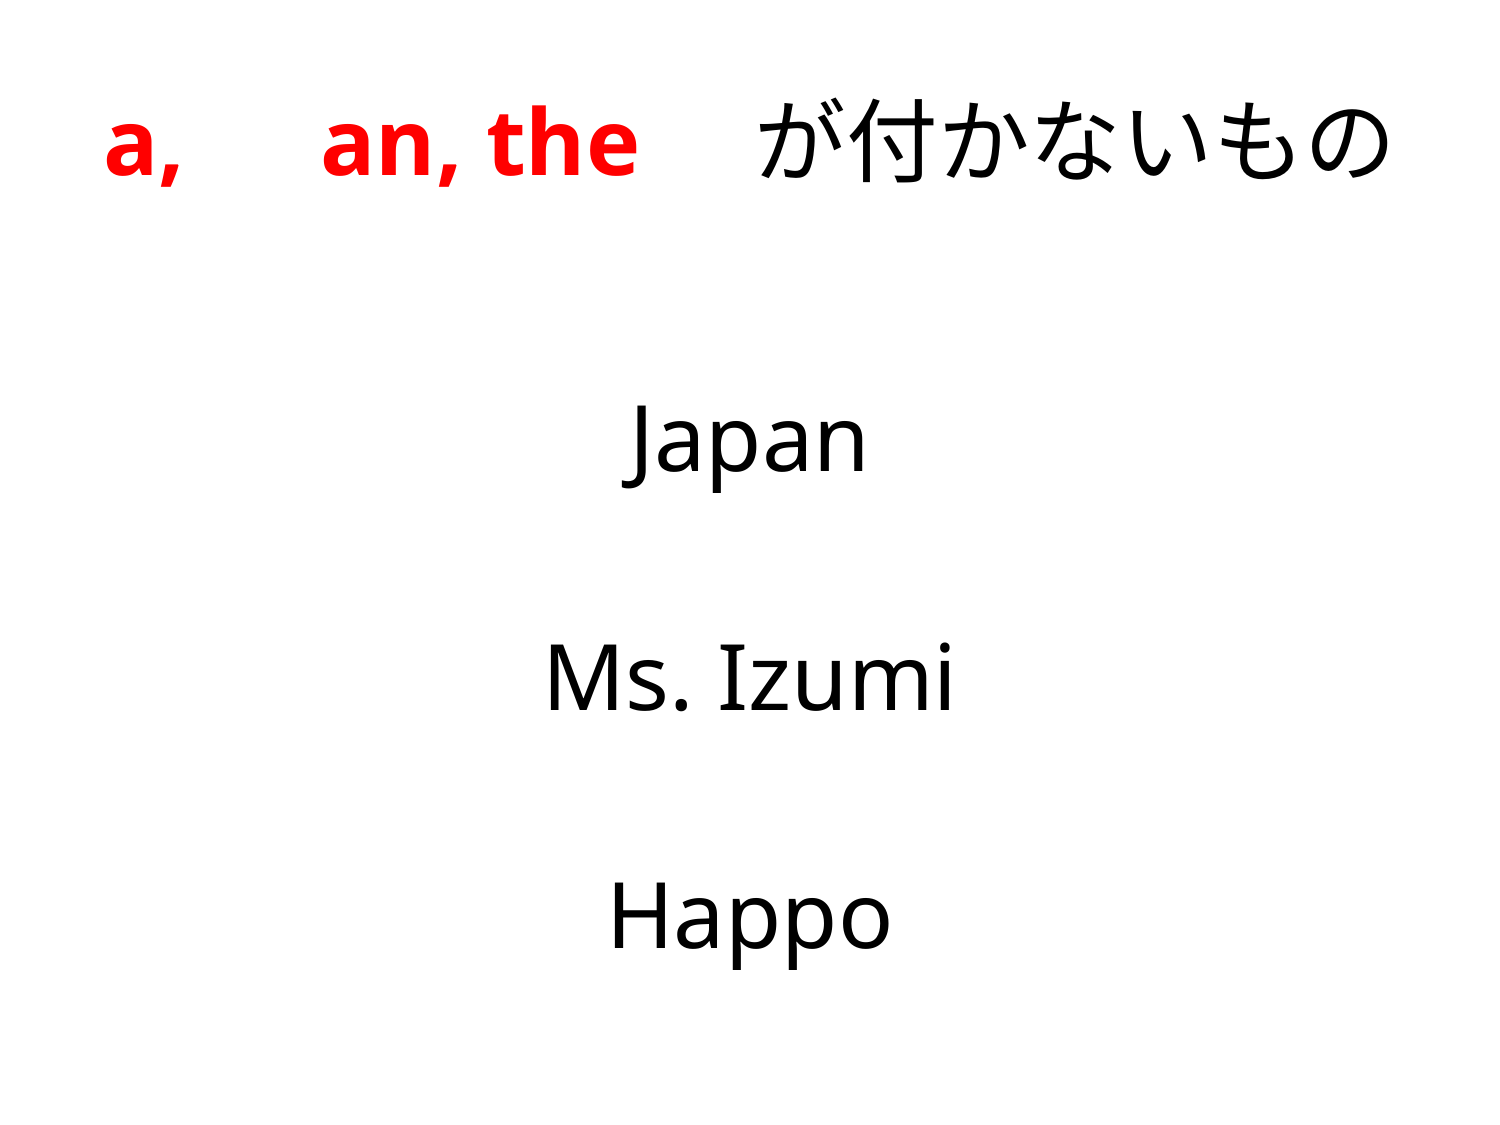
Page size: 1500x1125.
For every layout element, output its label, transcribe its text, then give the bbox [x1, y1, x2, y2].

title a, an, the が付かないもの [75, 45, 1425, 233]
list Japan Ms. Izumi Happo [75, 262, 1425, 1005]
